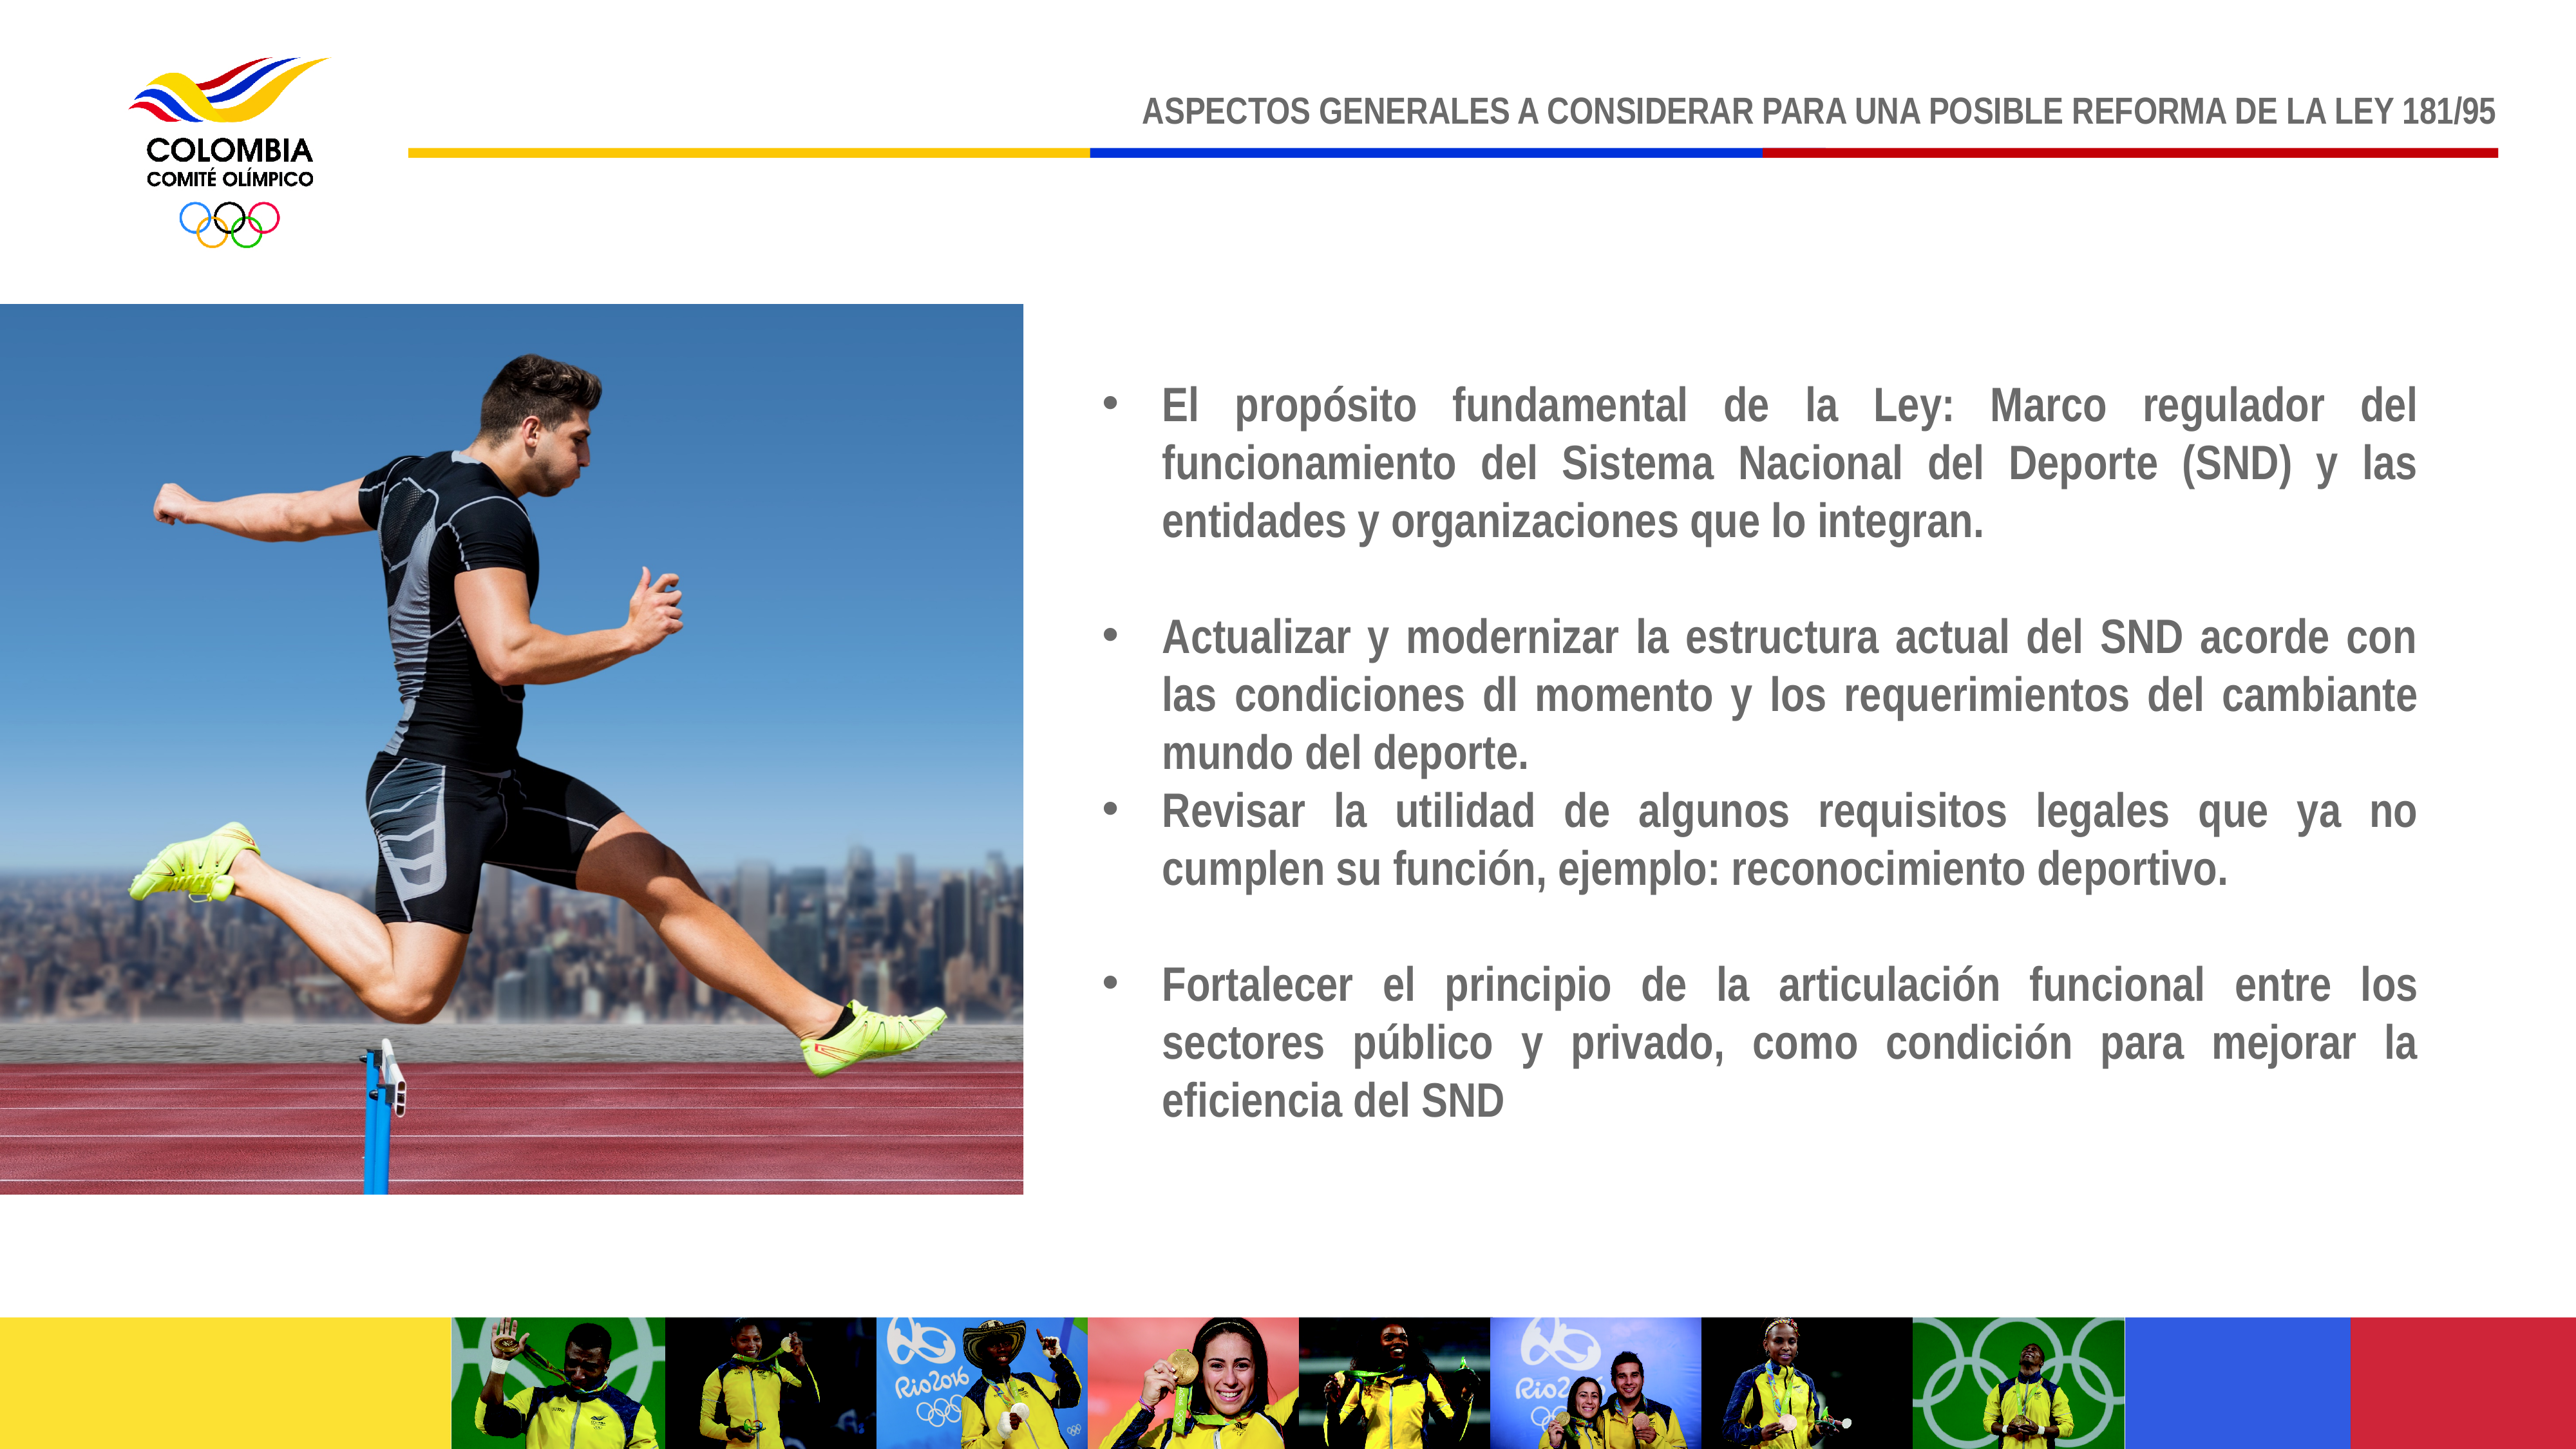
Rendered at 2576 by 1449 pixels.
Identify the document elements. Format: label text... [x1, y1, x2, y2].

picture [0, 0, 2576, 1449]
text_box El propósito fundamental de la Ley: Marco regulador del funcionamiento del Sistema Nacional del Deporte (SND) y las entidades y organizaciones que lo integran. Actualizar y modernizar la estructura actual del SND acorde con las condiciones dl momento y los requerimientos del cambiante mundo del deporte. Revisar la utilidad de algunos requisitos legales que ya no cumplen su función, ejemplo: reconocimiento deportivo. Fortalecer el principio de la articulación funcional entre los sectores público y privado, como condición para mejorar la eficiencia del SND [1096, 368, 2424, 1180]
text_box ASPECTOS GENERALES A CONSIDERAR PARA UNA POSIBLE REFORMA DE LA LEY 181/95 [1096, 80, 2503, 137]
